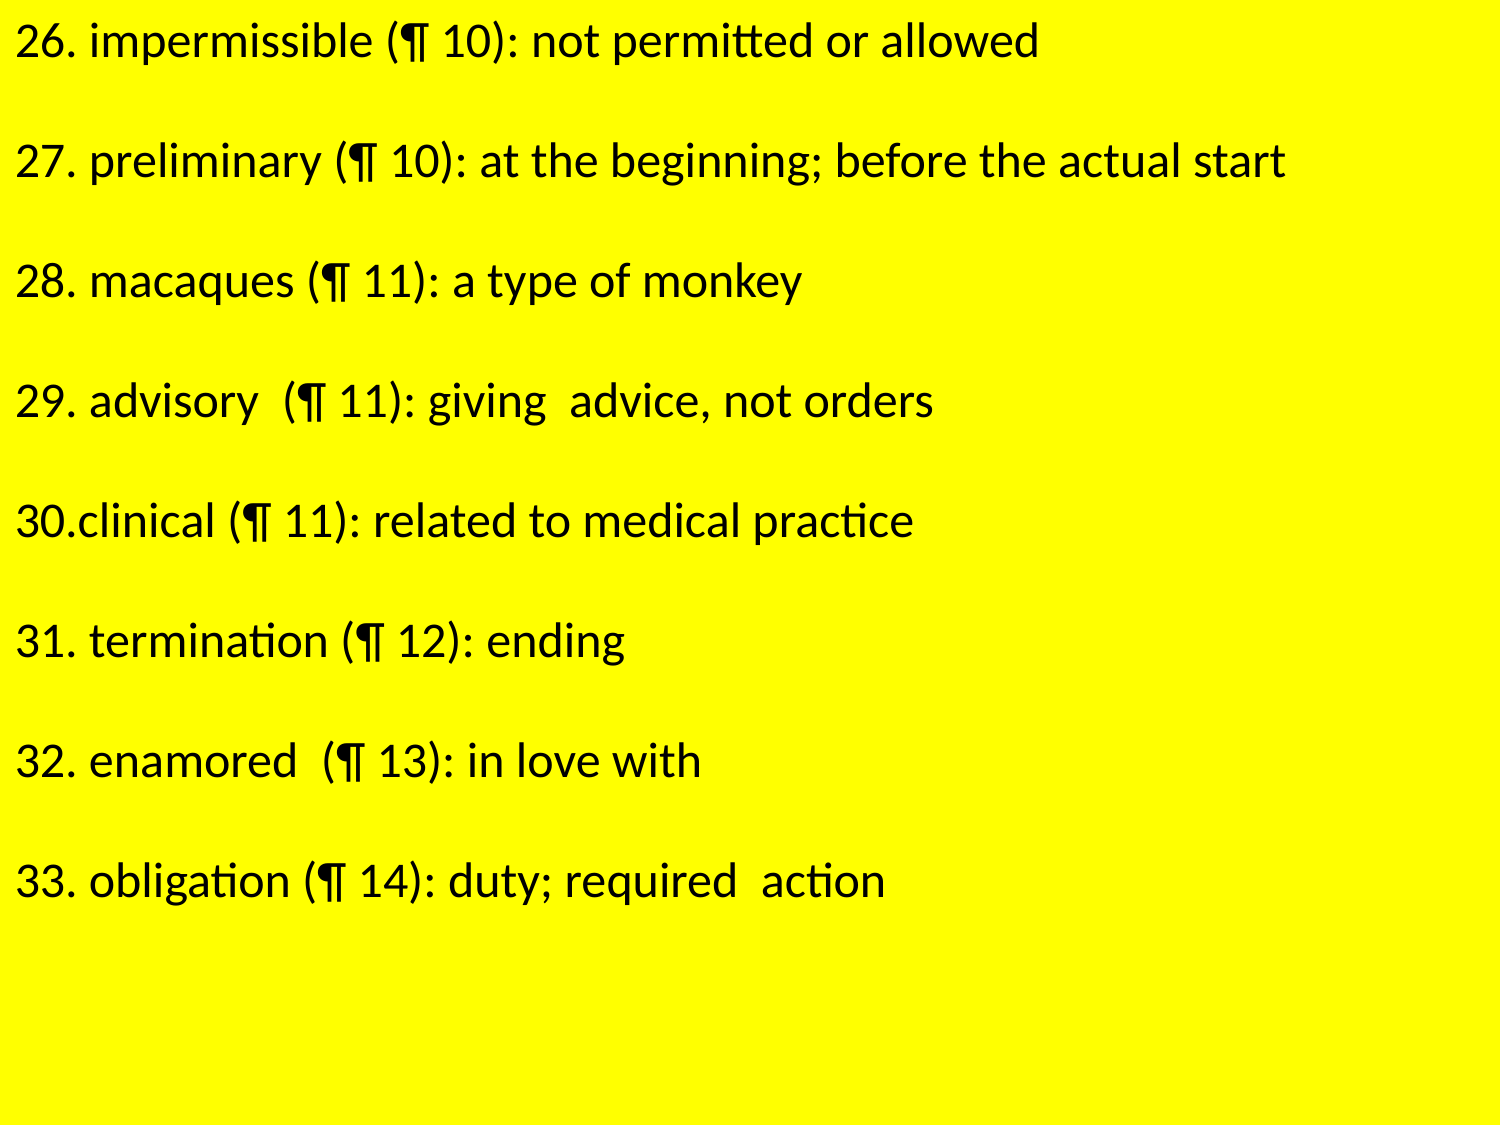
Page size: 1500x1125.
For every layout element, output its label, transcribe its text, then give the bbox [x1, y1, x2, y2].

text_box 26. impermissible (¶ 10): not permitted or allowed 27. preliminary (¶ 10): at the beginning; before the actual start 28. macaques (¶ 11): a type of monkey 29. advisory (¶ 11): giving advice, not orders 30.clinical (¶ 11): related to medical practice 31. termination (¶ 12): ending 32. enamored (¶ 13): in love with 33. obligation (¶ 14): duty; required action [0, 0, 1500, 915]
